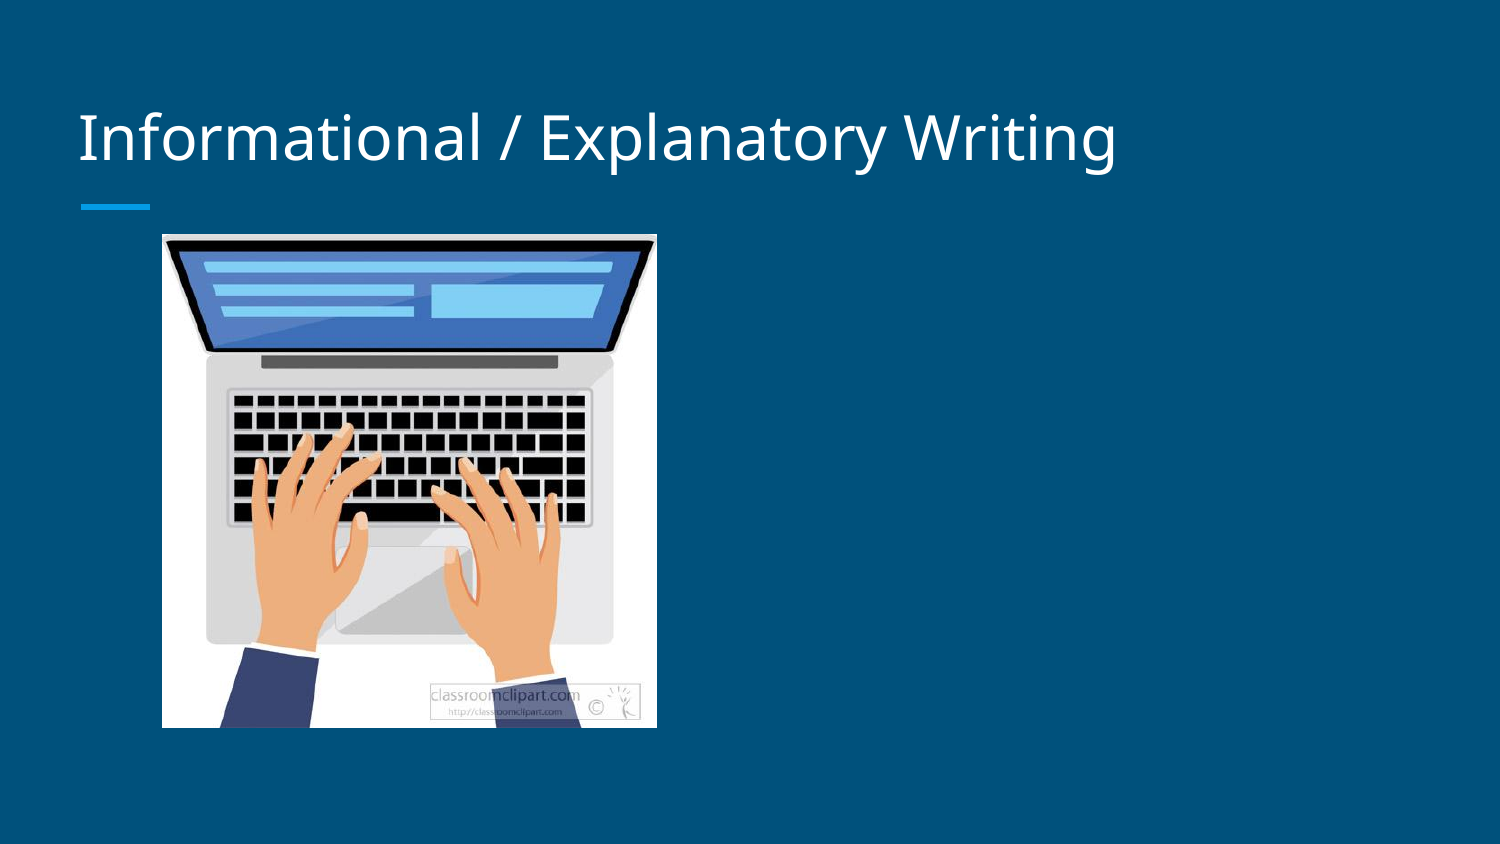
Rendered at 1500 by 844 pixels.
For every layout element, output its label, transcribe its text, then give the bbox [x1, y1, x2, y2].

title Informational / Explanatory Writing [63, 75, 1437, 188]
picture [163, 235, 656, 727]
